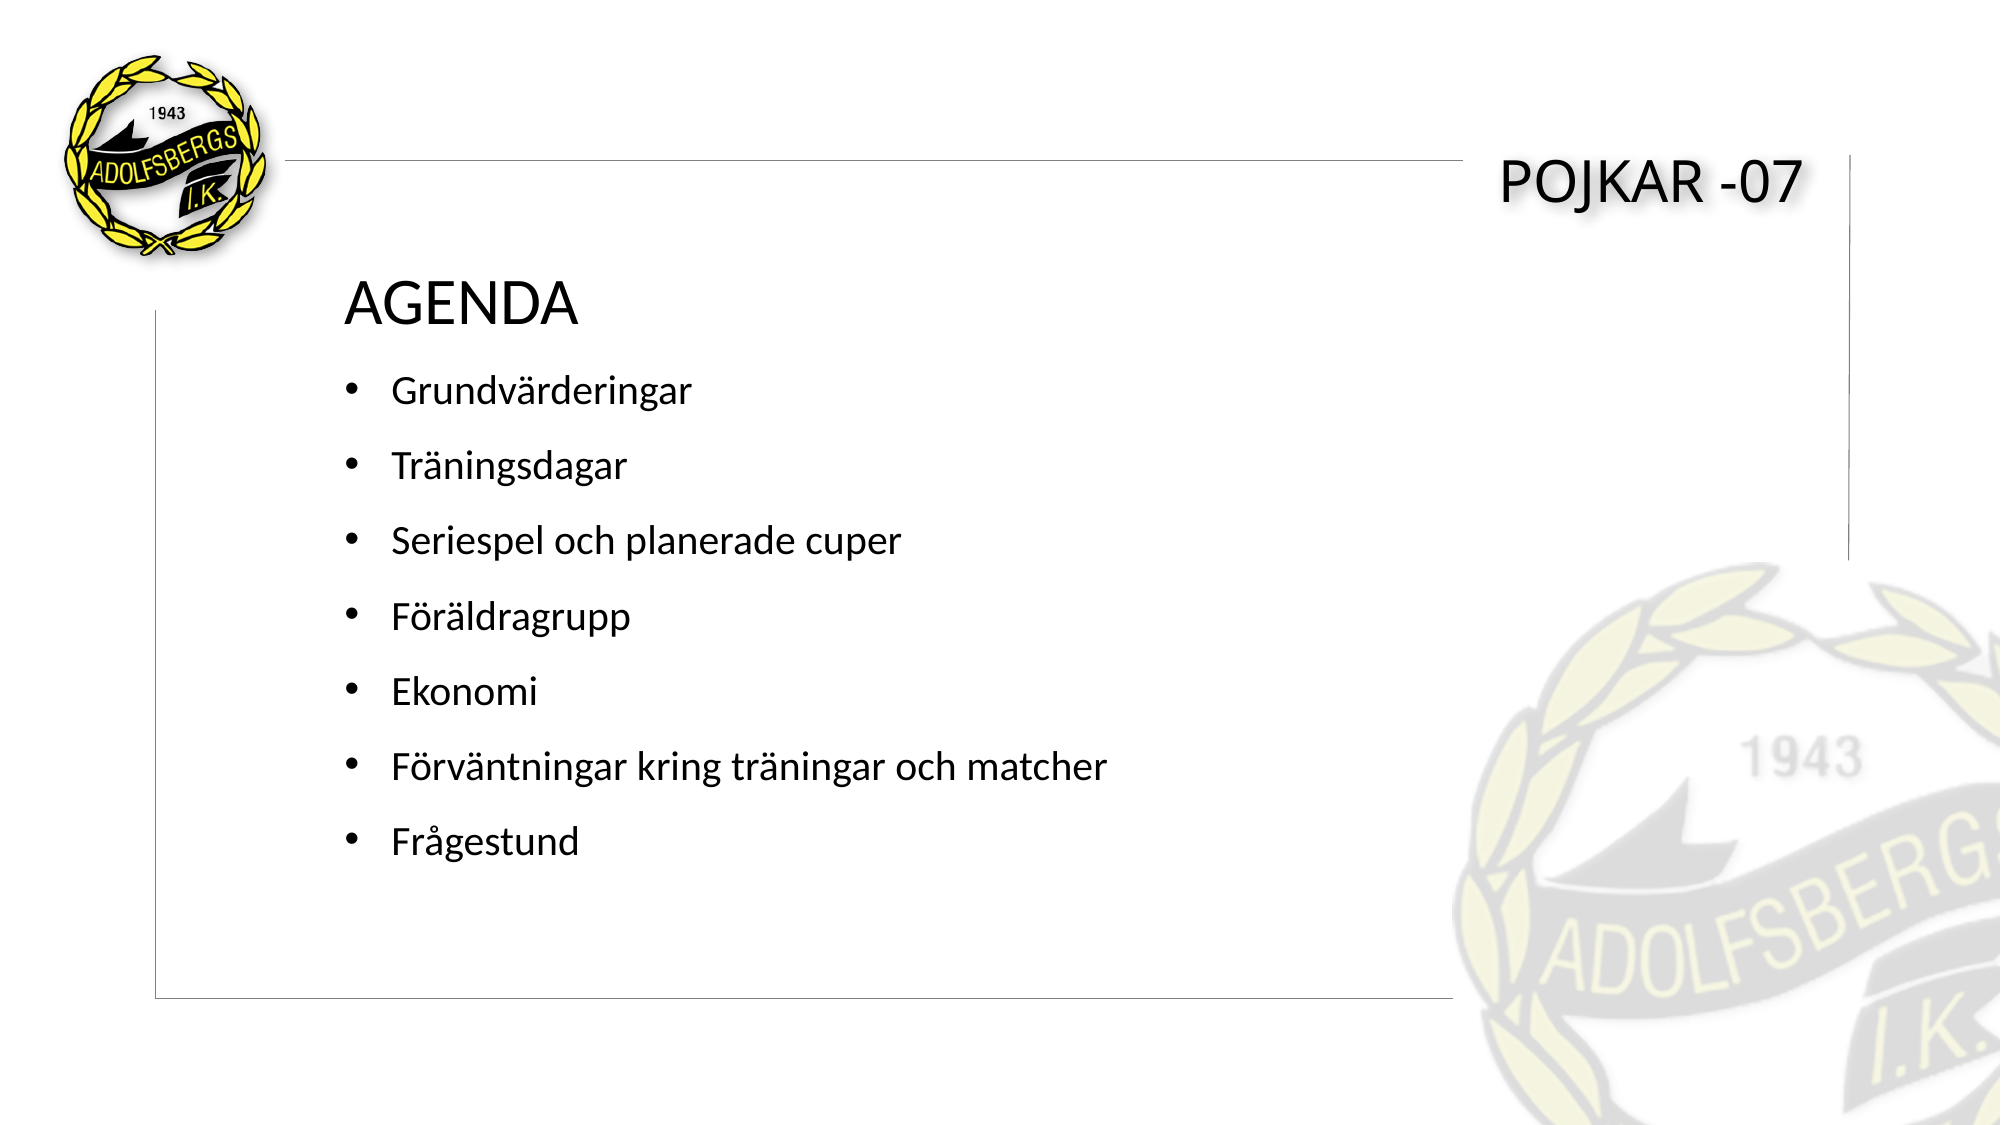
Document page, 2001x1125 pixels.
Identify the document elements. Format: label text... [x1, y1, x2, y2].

picture [63, 55, 266, 256]
text_box AGENDA Grundvärderingar Träningsdagar Seriespel och planerade cuper Föräldragrupp Ekonomi Förväntningar kring träningar och matcher Frågestund [329, 211, 1570, 961]
text_box POJKAR -07 [1483, 136, 1851, 222]
picture [1452, 562, 2000, 1125]
